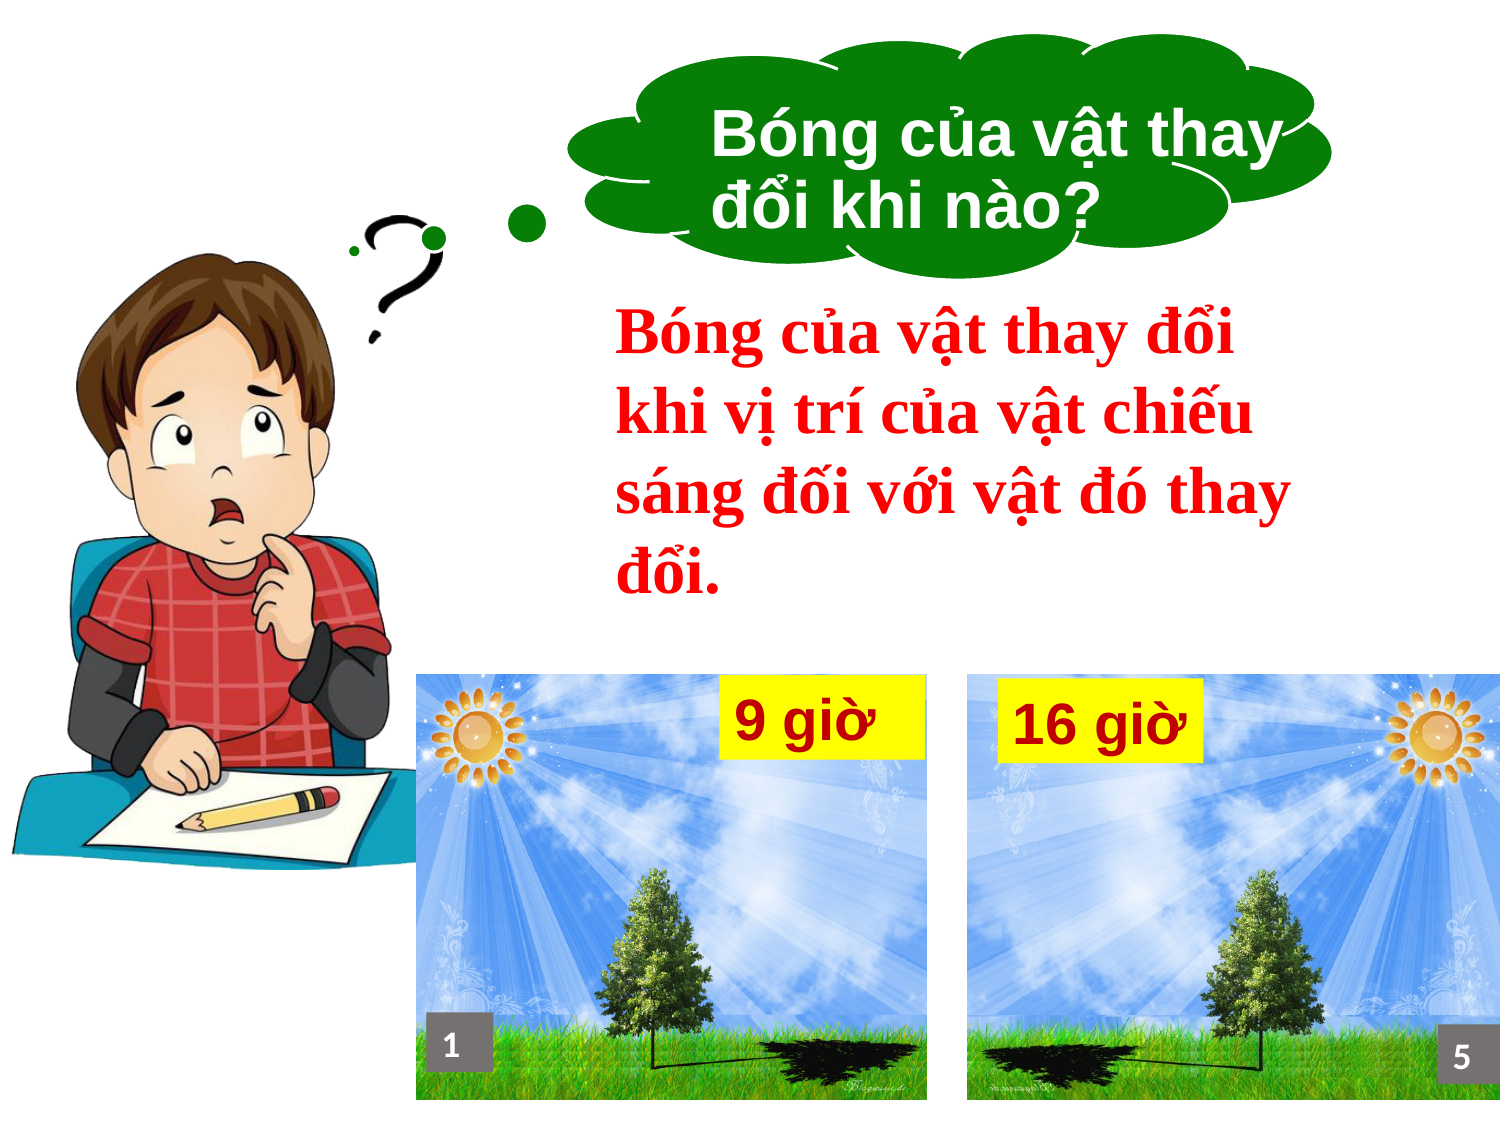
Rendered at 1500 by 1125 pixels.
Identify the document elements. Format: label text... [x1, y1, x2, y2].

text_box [566, 31, 1333, 280]
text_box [967, 674, 1500, 1100]
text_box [416, 674, 927, 1100]
text_box Bóng của vật thay đổi khi vị trí của vật chiếu sáng đối với vật đó thay đổi. [600, 279, 1351, 614]
picture [0, 215, 525, 870]
